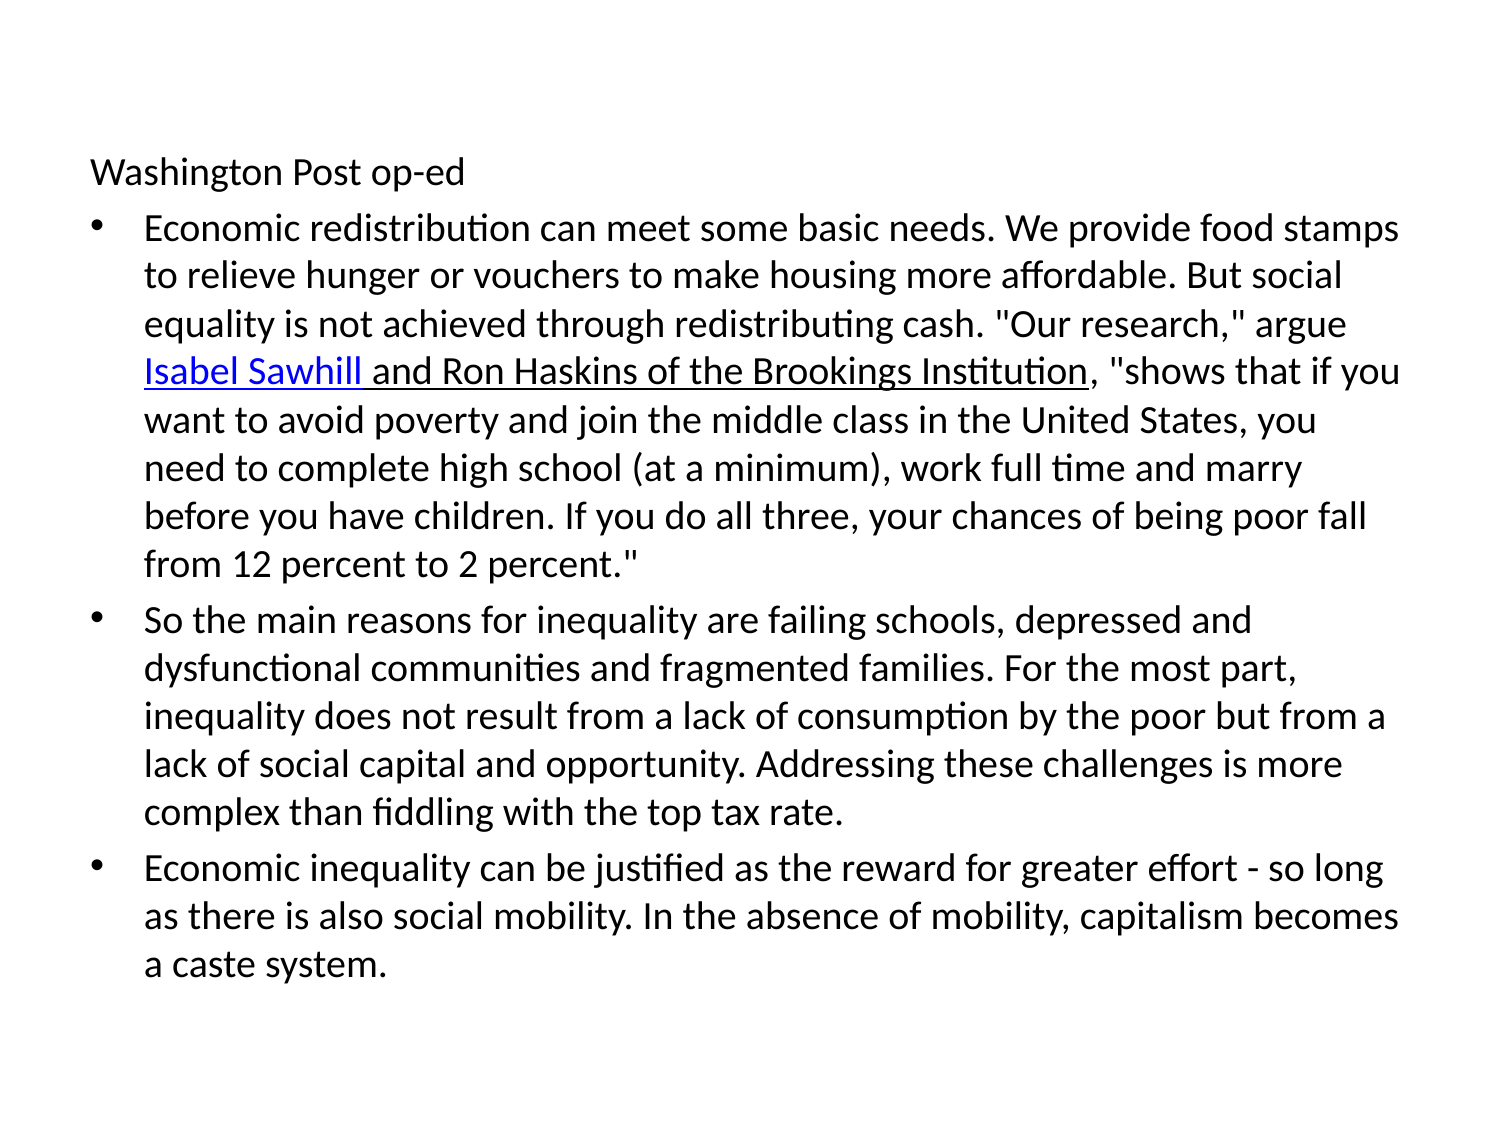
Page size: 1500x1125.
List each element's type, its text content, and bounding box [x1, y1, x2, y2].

list Washington Post op-ed Economic redistribution can meet some basic needs. We provide food stamps to relieve hunger or vouchers to make housing more affordable. But social equality is not achieved through redistributing cash. "Our research," argue Isabel Sawhill and Ron Haskins of the Brookings Institution, "shows that if you want to avoid poverty and join the middle class in the United States, you need to complete high school (at a minimum), work full time and marry before you have children. If you do all three, your chances of being poor fall from 12 percent to 2 percent." So the main reasons for inequality are failing schools, depressed and dysfunctional communities and fragmented families. For the most part, inequality does not result from a lack of consumption by the poor but from a lack of social capital and opportunity. Addressing these challenges is more complex than fiddling with the top tax rate. Economic inequality can be justified as the reward for greater effort - so long as there is also social mobility. In the absence of mobility, capitalism becomes a caste system. [75, 137, 1425, 1005]
